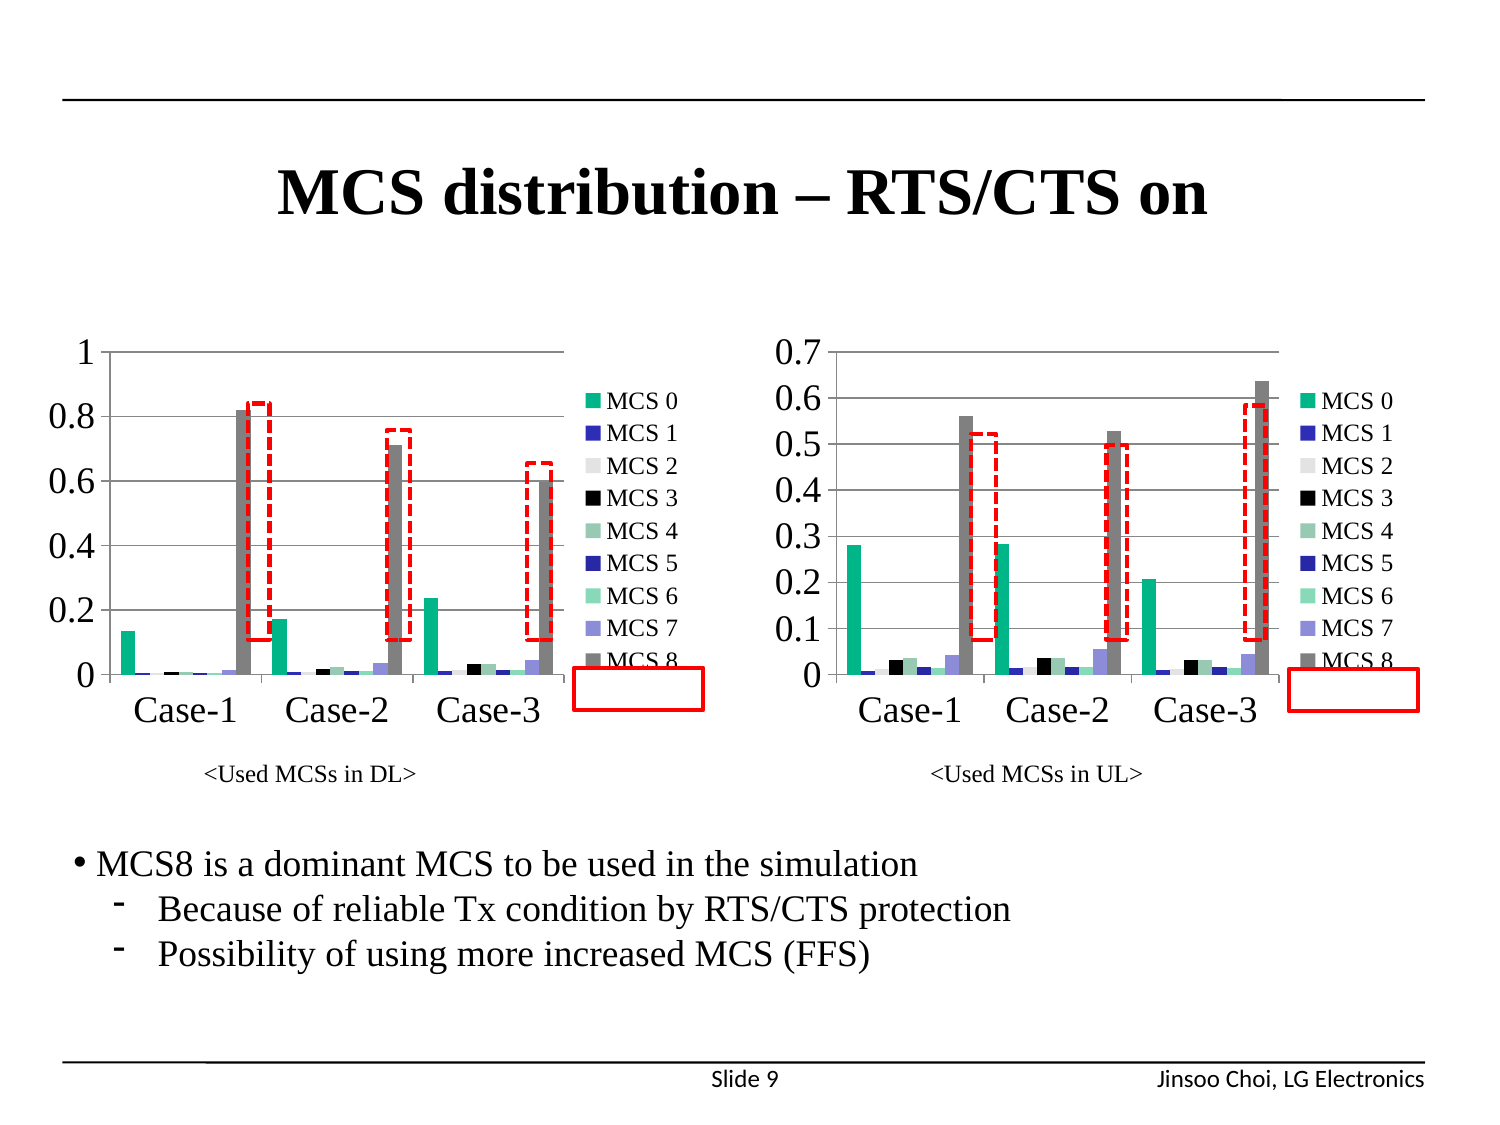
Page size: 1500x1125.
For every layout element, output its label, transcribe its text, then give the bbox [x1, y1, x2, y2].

chart [761, 323, 1415, 739]
chart [34, 323, 700, 739]
slide_number Slide 9 [702, 1061, 788, 1093]
footer Jinsoo Choi, LG Electronics [1154, 1061, 1426, 1093]
text_box MCS8 is a dominant MCS to be used in the simulation Because of reliable Tx condition by RTS/CTS protection Possibility of using more increased MCS (FFS) [46, 820, 1454, 1055]
text_box <Used MCSs in DL> [188, 750, 432, 795]
text_box <Used MCSs in UL> [915, 750, 1159, 795]
title MCS distribution – RTS/CTS on [62, 112, 1426, 263]
